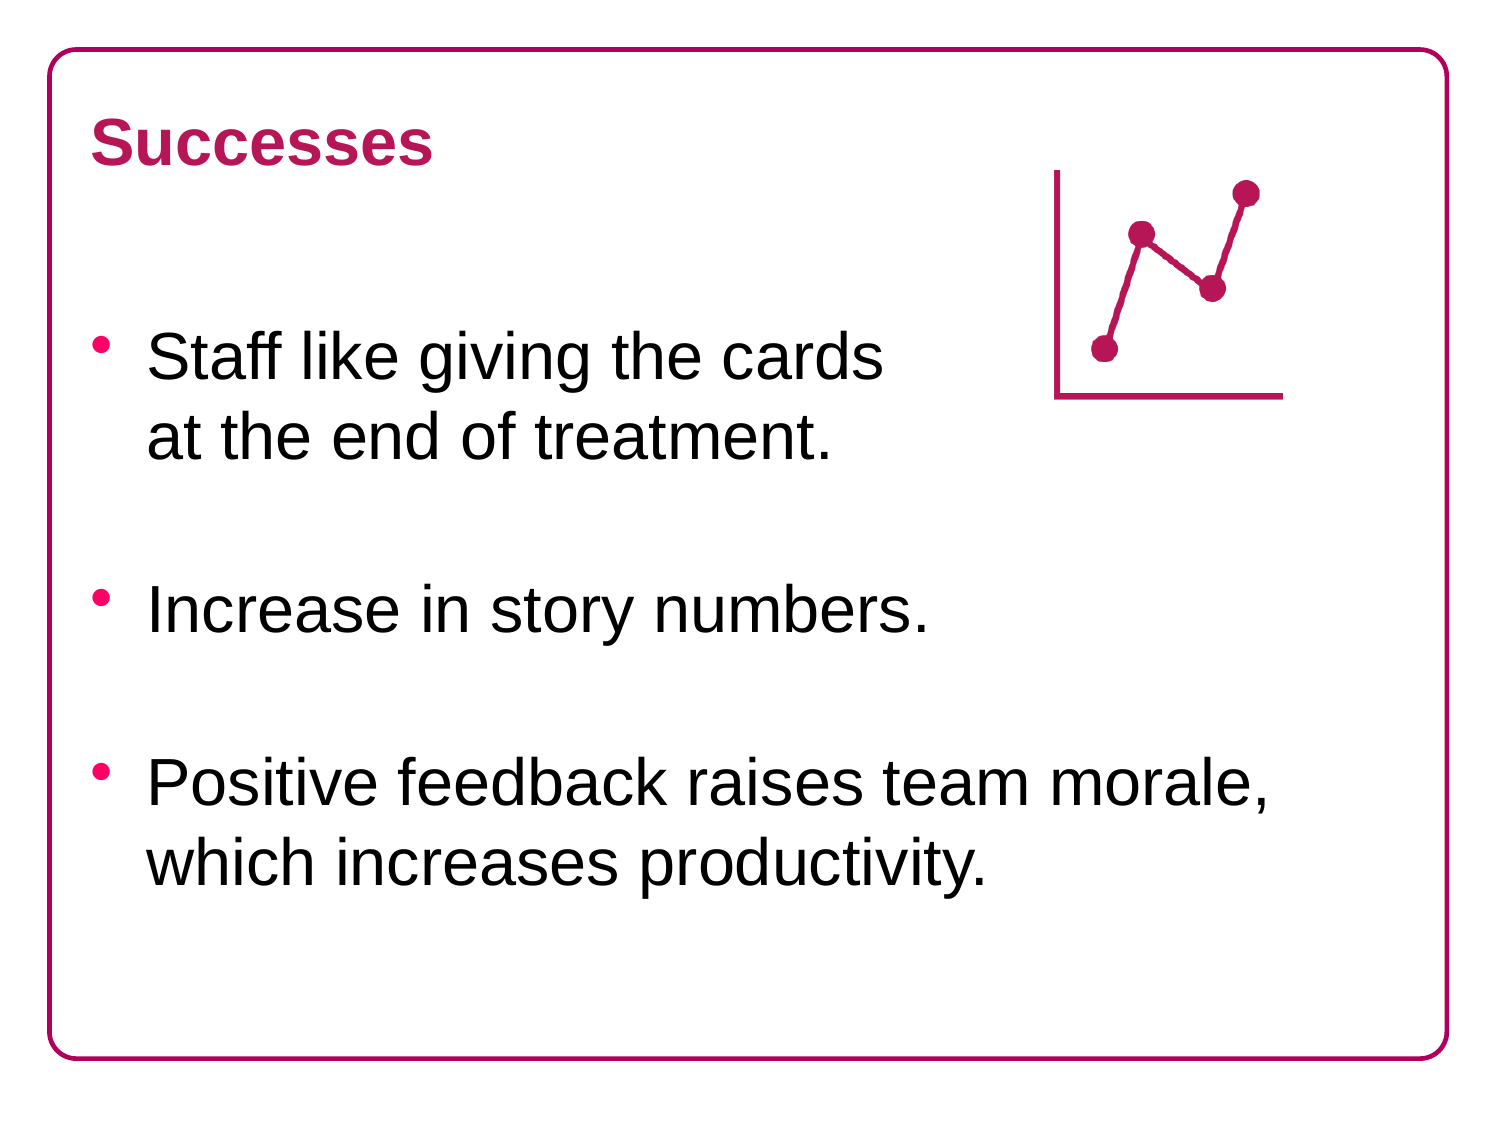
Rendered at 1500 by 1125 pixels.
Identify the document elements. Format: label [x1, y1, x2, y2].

picture [1006, 119, 1330, 444]
text_box [47, 47, 1449, 1061]
